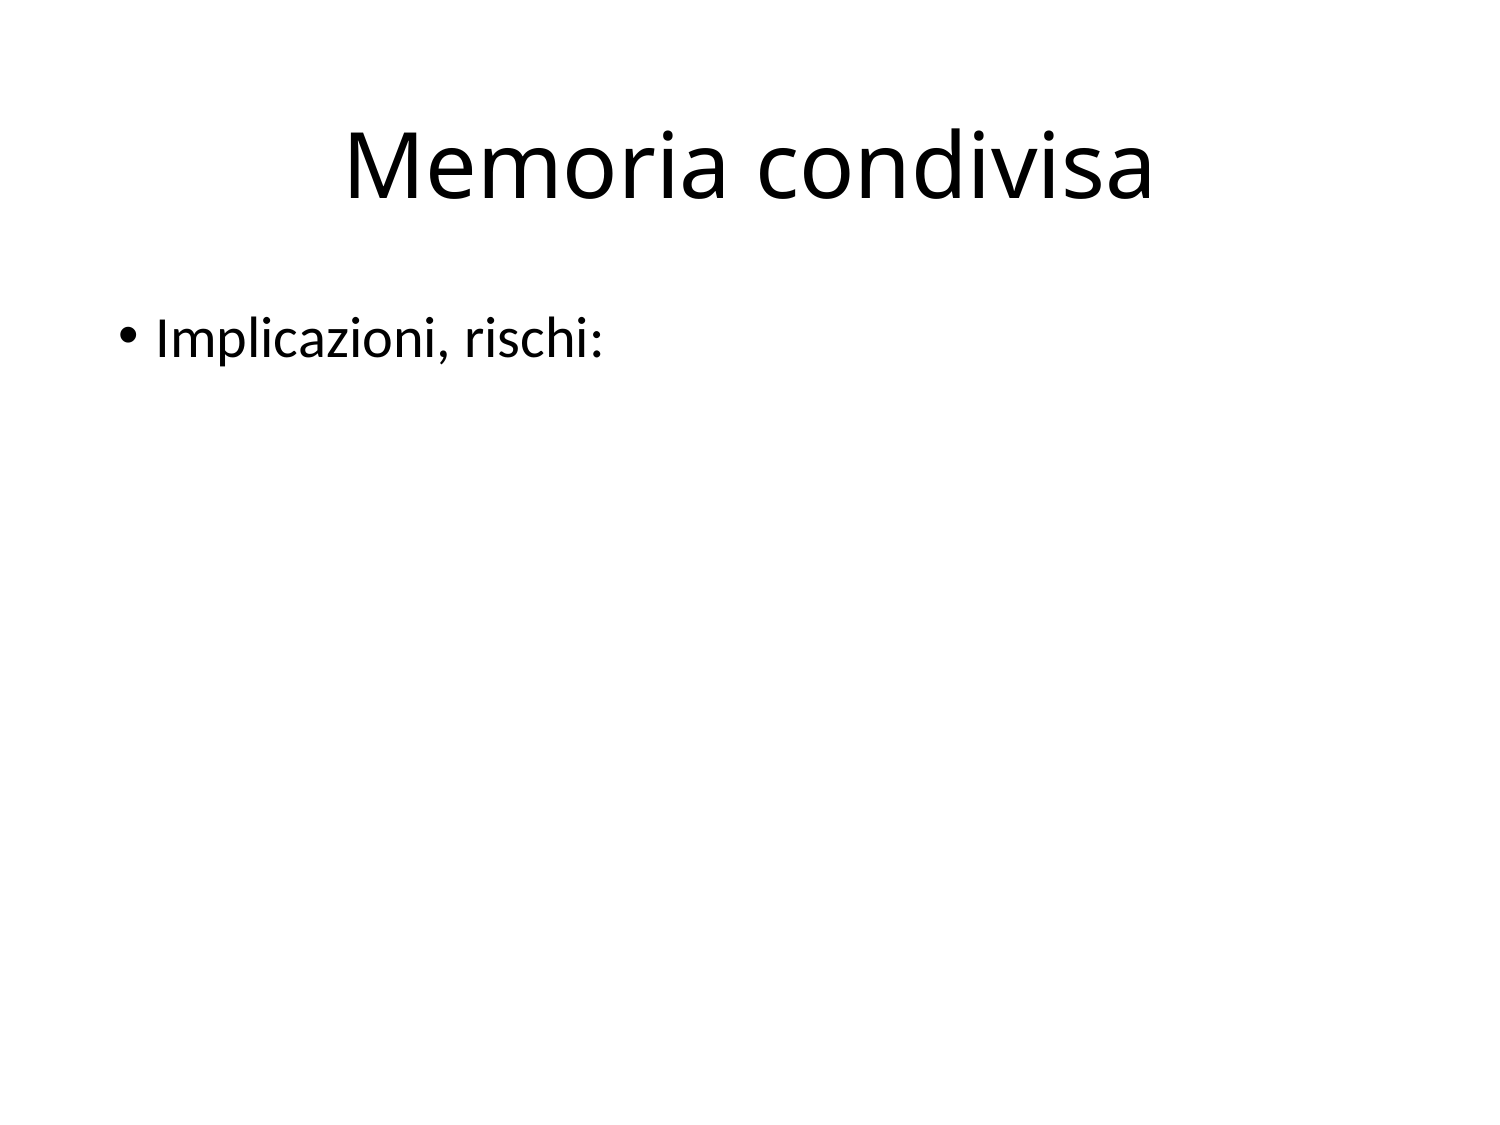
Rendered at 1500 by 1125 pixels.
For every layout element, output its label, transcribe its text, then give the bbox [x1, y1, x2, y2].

title Memoria condivisa [103, 59, 1397, 278]
list Implicazioni, rischi: [103, 299, 1397, 1014]
